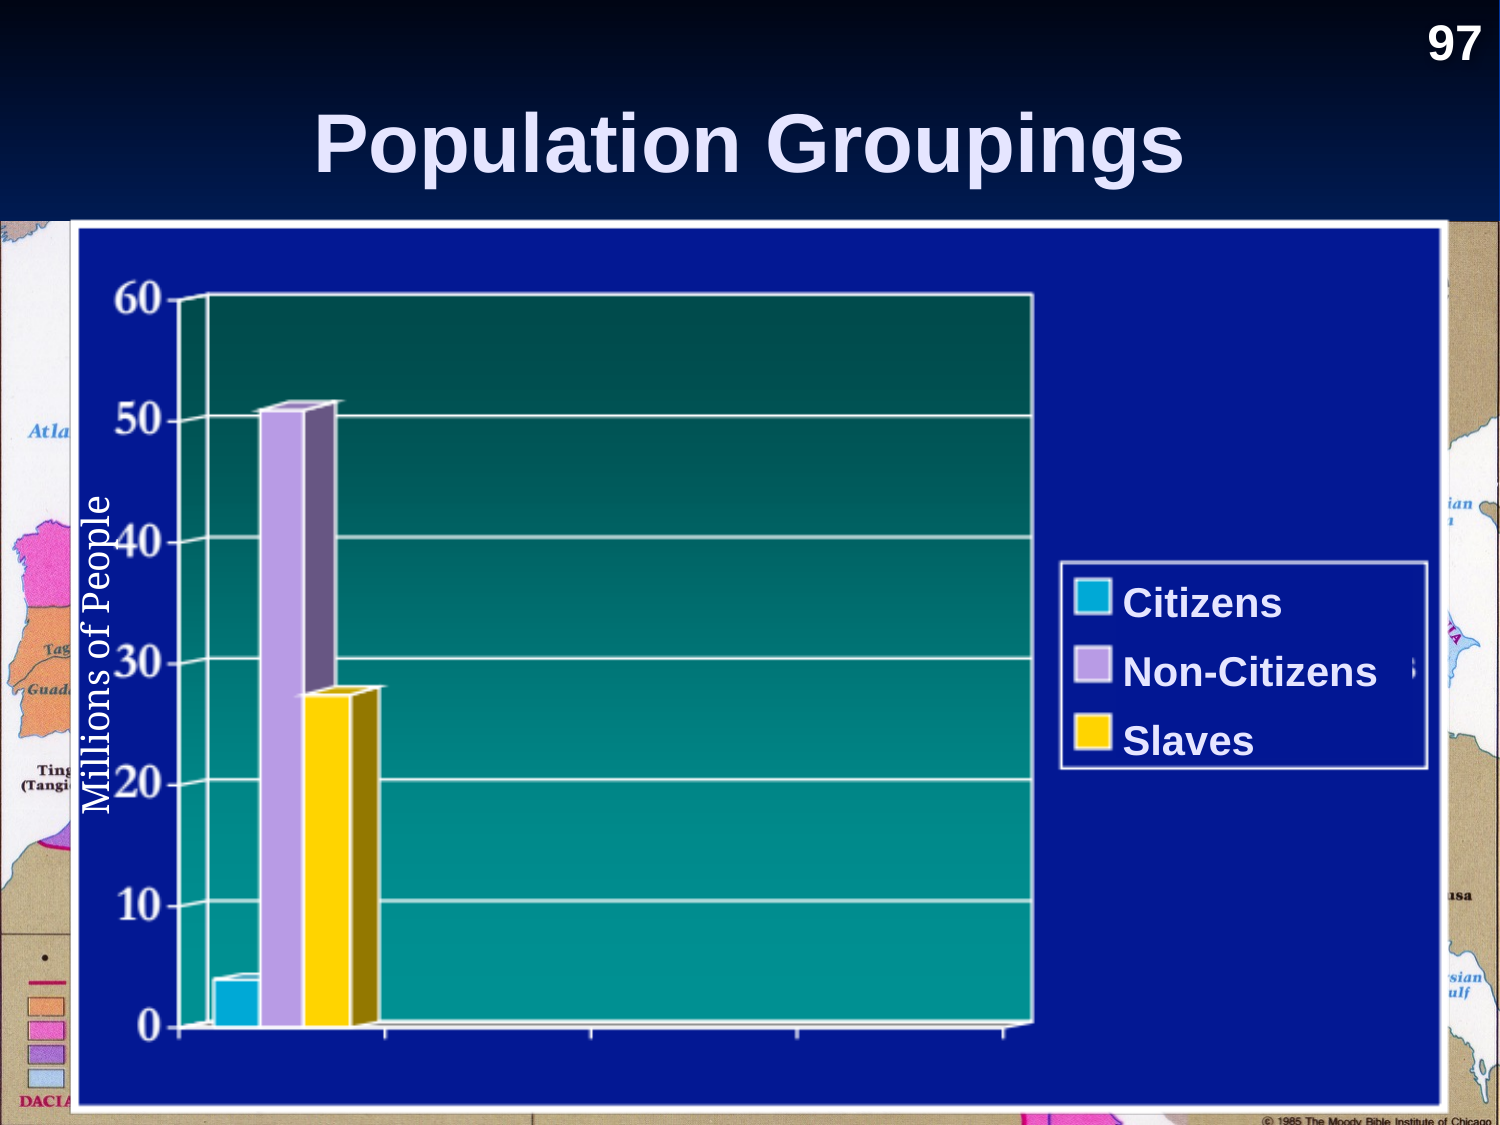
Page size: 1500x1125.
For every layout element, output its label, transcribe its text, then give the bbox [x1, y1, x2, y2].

text_box 97 [1412, 2, 1498, 78]
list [62, 212, 1451, 1115]
title Population Groupings [74, 44, 1426, 210]
picture [0, 221, 1500, 1125]
